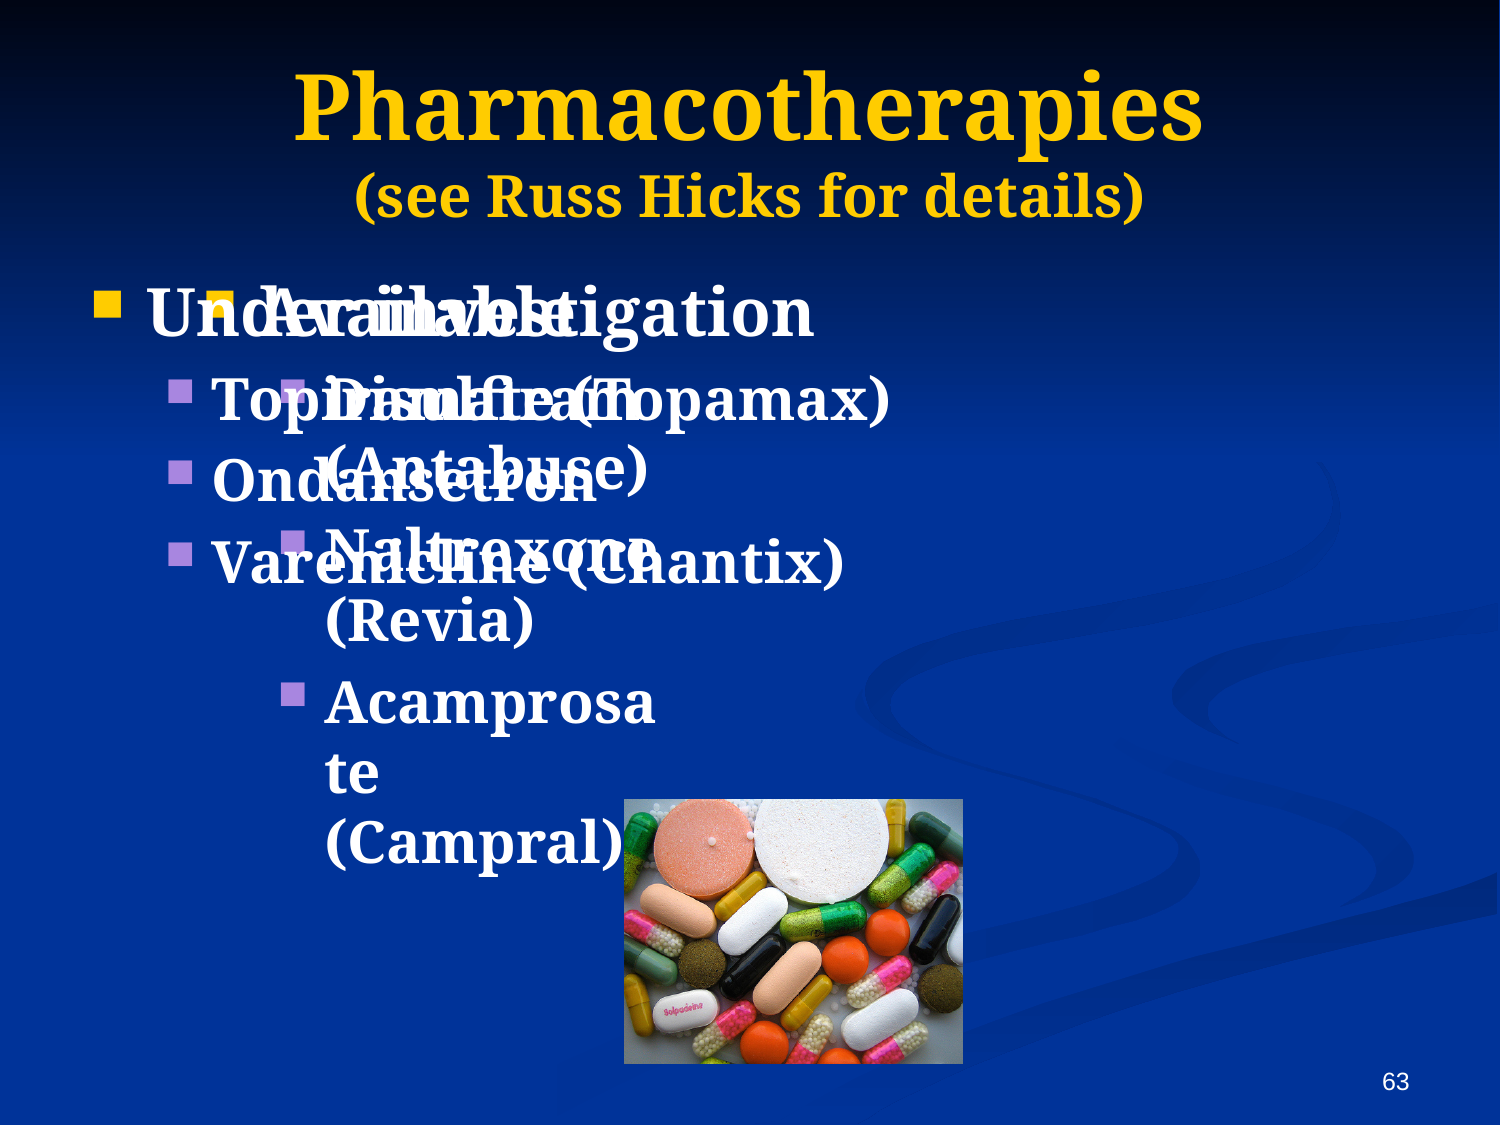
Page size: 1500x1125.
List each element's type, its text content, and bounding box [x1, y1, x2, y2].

slide_number 63 [1074, 1024, 1426, 1104]
title Pharmacotherapies (see Russ Hicks for details) [74, 44, 1426, 233]
picture [624, 799, 963, 1064]
list Under investigation Topiramate (Topamax) Ondansetron Varenicline (Chantix) [74, 262, 1426, 1006]
